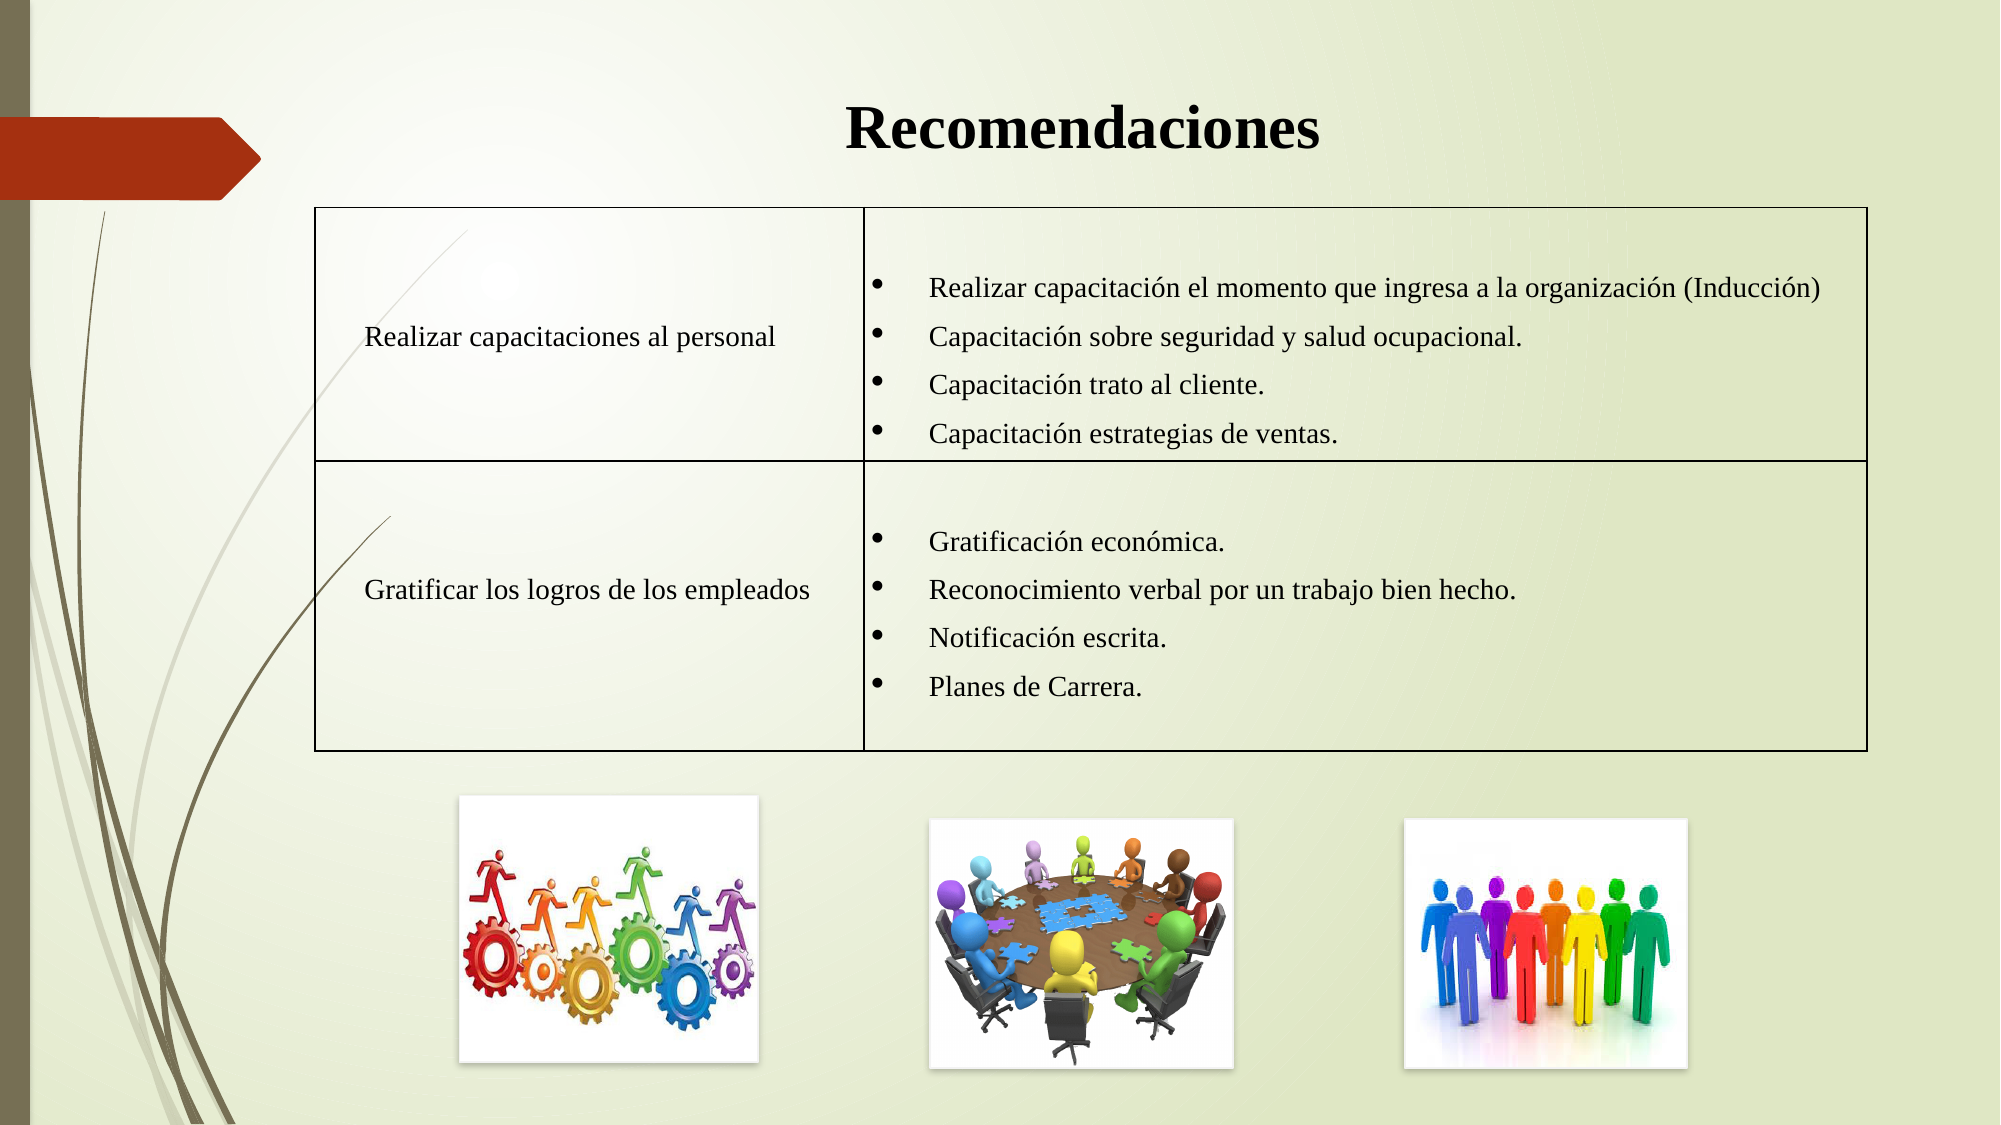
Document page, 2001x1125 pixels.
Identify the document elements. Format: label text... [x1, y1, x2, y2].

text_box Recomendaciones [239, 65, 1868, 162]
table_cell Gratificar los logros de los empleados [316, 462, 863, 750]
table_header Realizar capacitación el momento que ingresa a la organización (Inducción) Capacitación sobre seguridad y salud ocupacional. Capacitación trato al cliente. Capacitación estrategias de ventas. [865, 208, 1866, 460]
text_box [929, 818, 1234, 1069]
text_box [1404, 818, 1688, 1069]
table_cell Gratificación económica. Reconocimiento verbal por un trabajo bien hecho. Notificación escrita. Planes de Carrera. [865, 462, 1866, 750]
text_box [459, 795, 759, 1063]
table_header Realizar capacitaciones al personal [316, 208, 863, 460]
